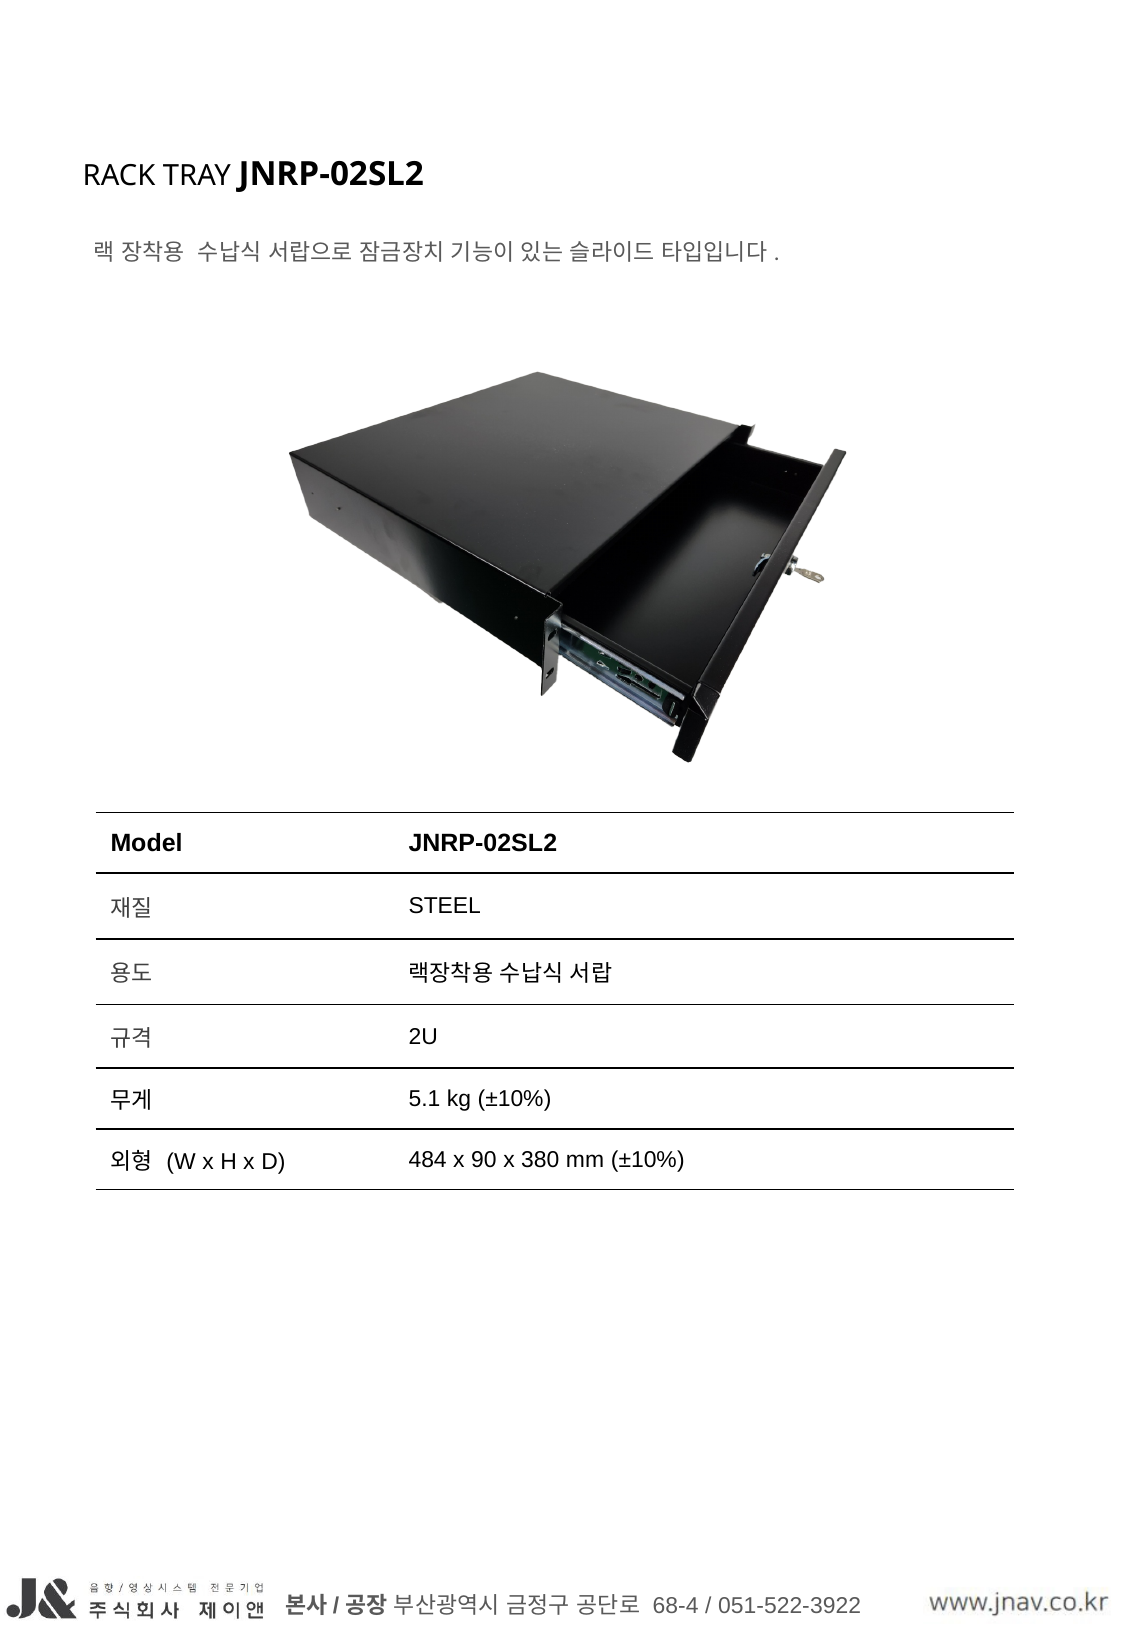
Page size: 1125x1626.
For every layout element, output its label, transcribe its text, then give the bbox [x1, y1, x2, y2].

text_box RACK TRAY JNRP-02SL2 [67, 144, 987, 200]
table_cell STEEL [394, 874, 1014, 938]
text_box 랙 장착용 수납식 서랍으로 잠금장치 기능이 있는 슬라이드 타입입니다. [78, 216, 998, 273]
table_cell 용도 [96, 940, 394, 1004]
table_header JNRP-02SL2 [394, 813, 1014, 872]
table_cell 외형 (W x H x D) [96, 1130, 394, 1189]
picture [0, 1576, 271, 1625]
table_header Model [96, 813, 394, 872]
table_cell 재질 [96, 874, 394, 938]
table_cell 규격 [96, 1005, 394, 1067]
table_cell 5.1 kg (±10%) [394, 1069, 1014, 1128]
picture [913, 1582, 1125, 1624]
picture [240, 299, 885, 783]
table_cell 랙장착용 수납식 서랍 [394, 940, 1014, 1004]
table_cell 2U [394, 1005, 1014, 1067]
table_cell 무게 [96, 1069, 394, 1128]
table_cell 484 x 90 x 380 mm (±10%) [394, 1130, 1014, 1189]
